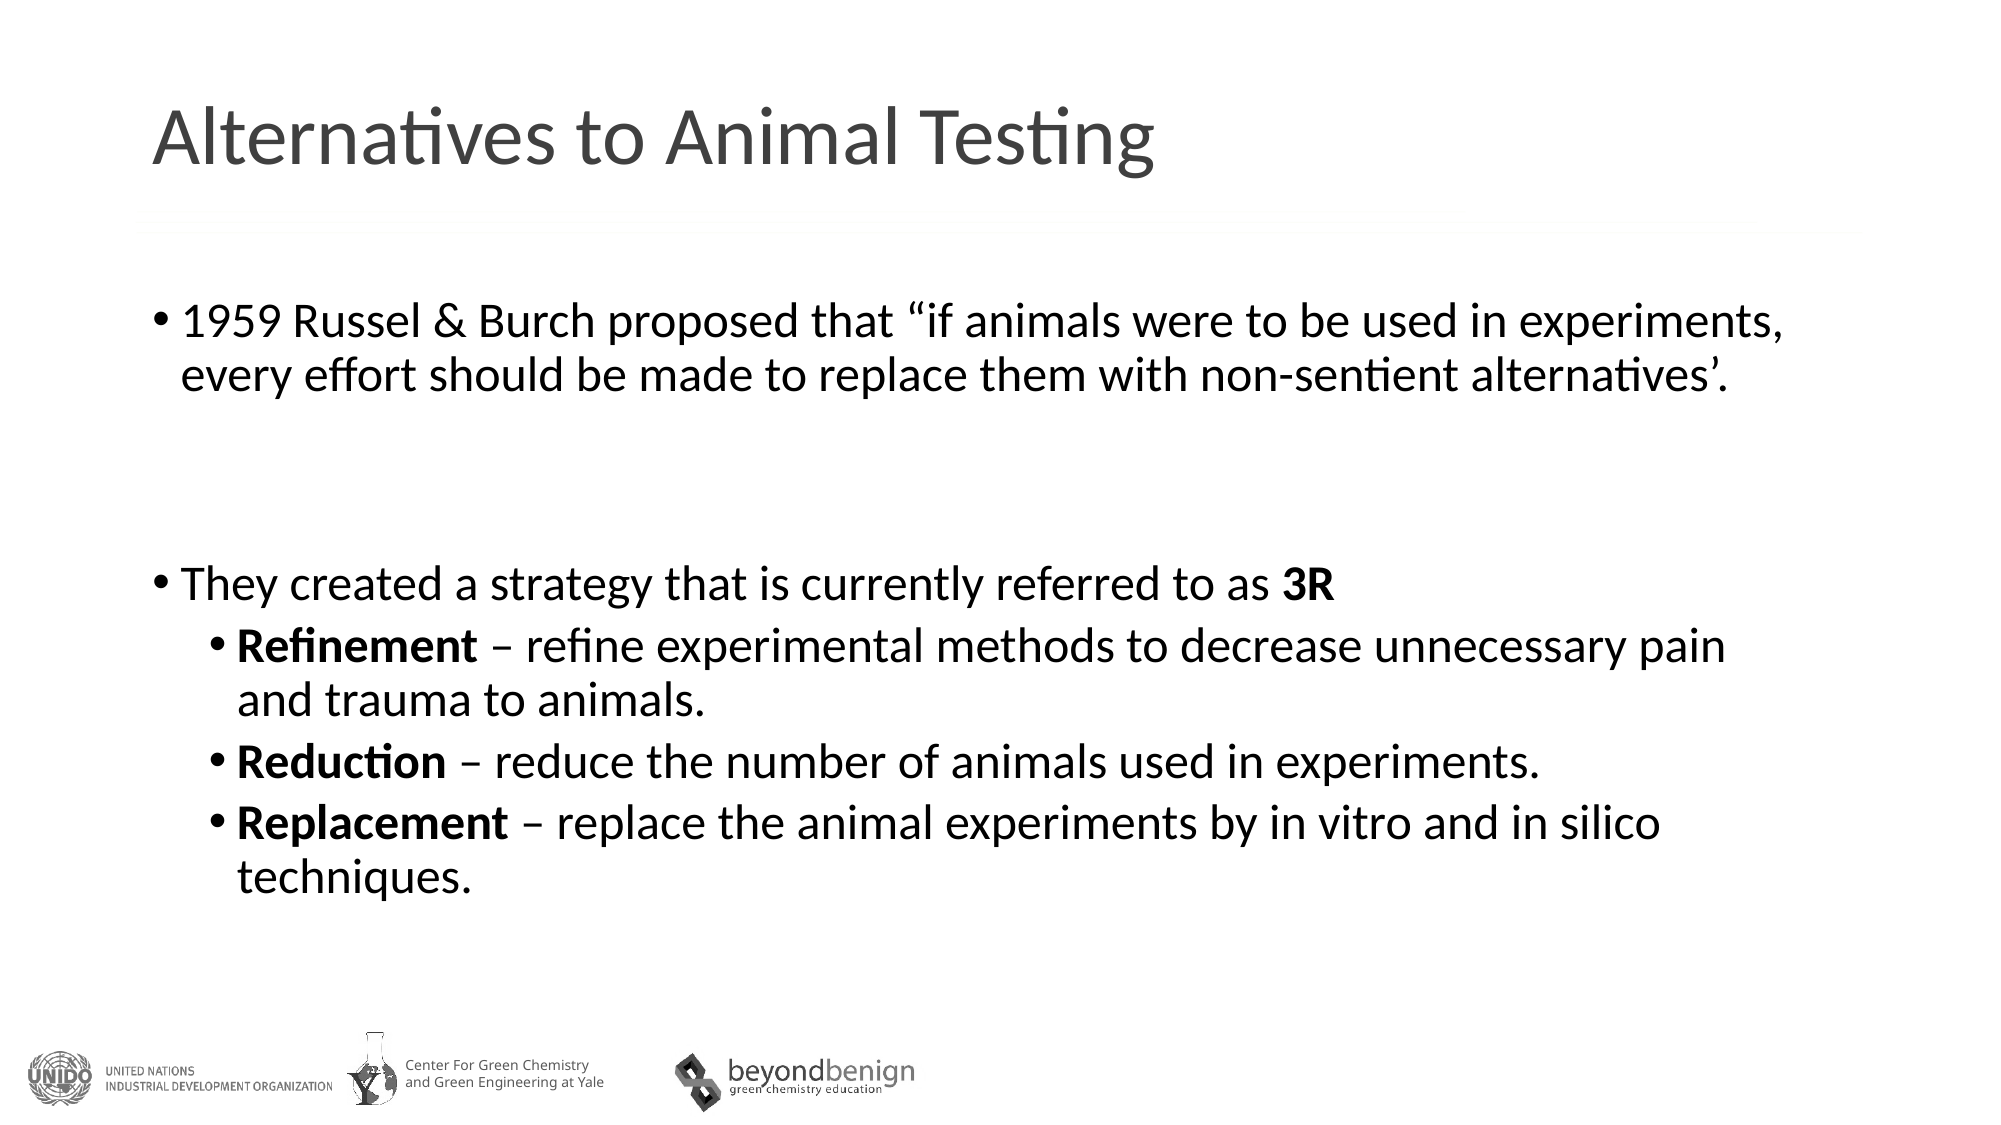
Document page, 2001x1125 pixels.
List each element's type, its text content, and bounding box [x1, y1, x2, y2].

title Alternatives to Animal Testing [137, 28, 1863, 247]
list 1959 Russel & Burch proposed that “if animals were to be used in experiments, every effort should be made to replace them with non-sentient alternatives’. They created a strategy that is currently referred to as 3R Refinement – refine experimental methods to decrease unnecessary pain and trauma to animals. Reduction – reduce the number of animals used in experiments. Replacement – replace the animal experiments by in vitro and in silico techniques. [137, 287, 1805, 977]
